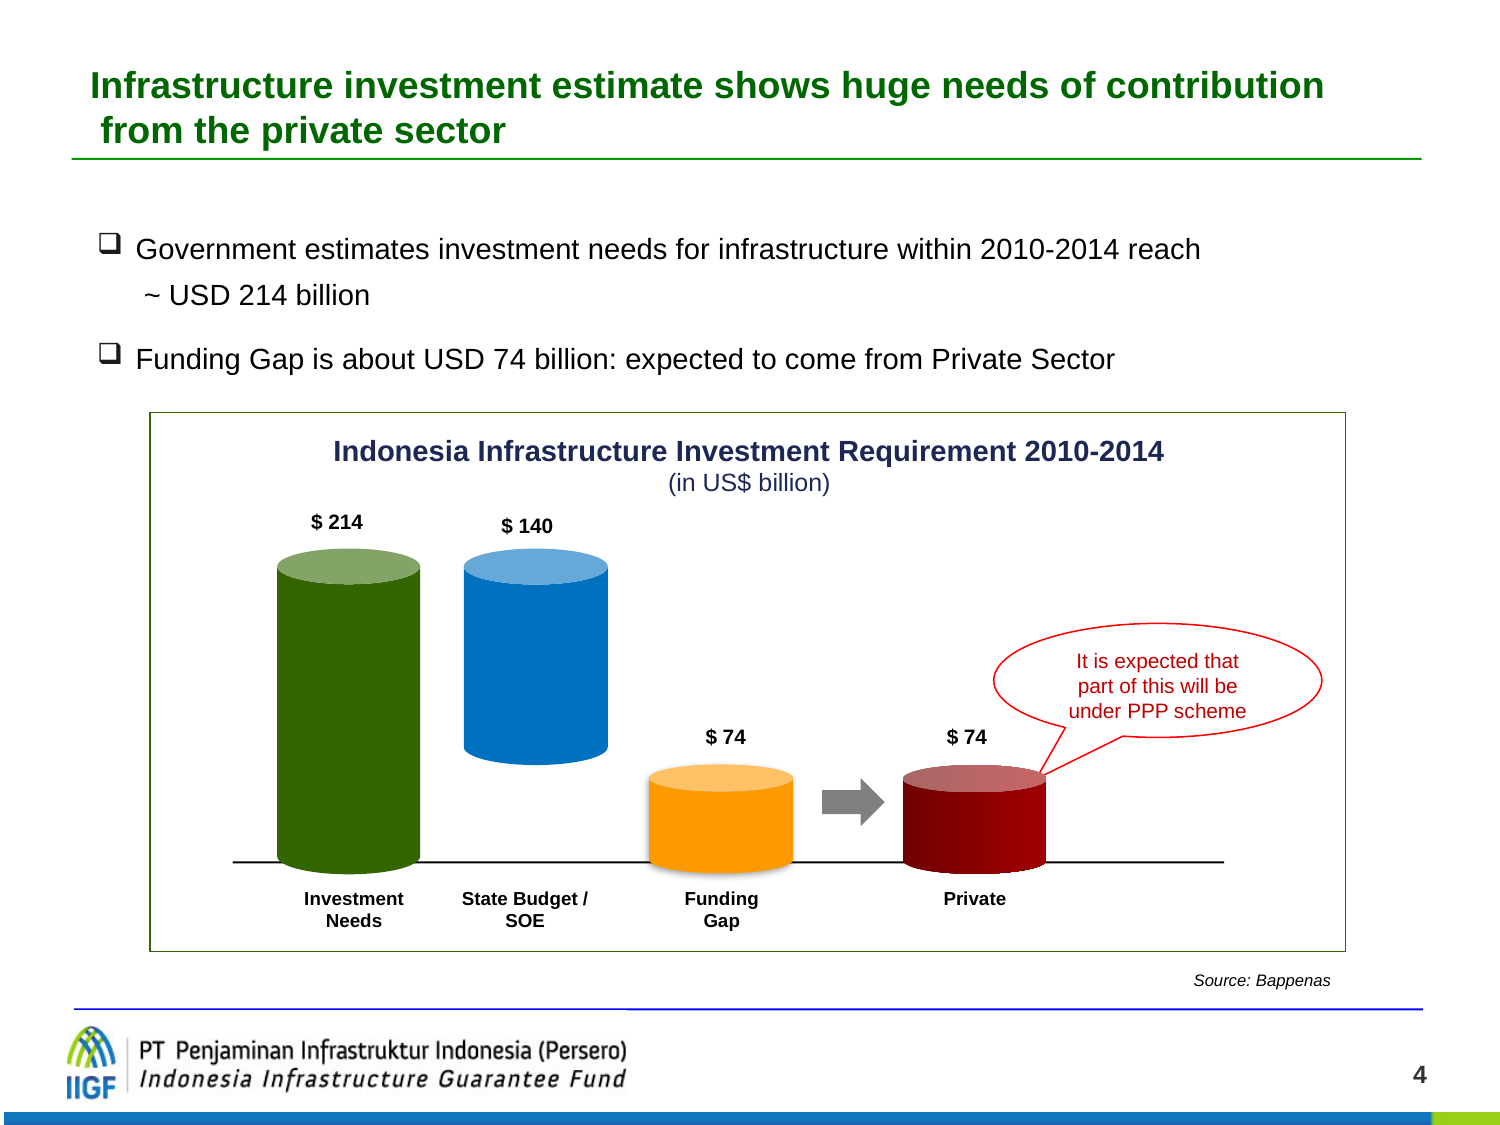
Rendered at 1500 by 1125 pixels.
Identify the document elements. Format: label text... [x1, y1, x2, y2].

text_box [1066, 902, 1477, 1008]
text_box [232, 502, 1323, 941]
text_box [150, 412, 1346, 952]
list Government estimates investment needs for infrastructure within 2010-2014 reach ~ USD 214 billion Funding Gap is about USD 74 billion: expected to come from Private Sector [81, 212, 1421, 910]
title Infrastructure investment estimate shows huge needs of contribution from the private sector [74, 37, 1423, 176]
picture [67, 1010, 627, 1108]
text_box Source: Bappenas [1100, 962, 1347, 997]
picture [4, 1112, 1500, 1125]
